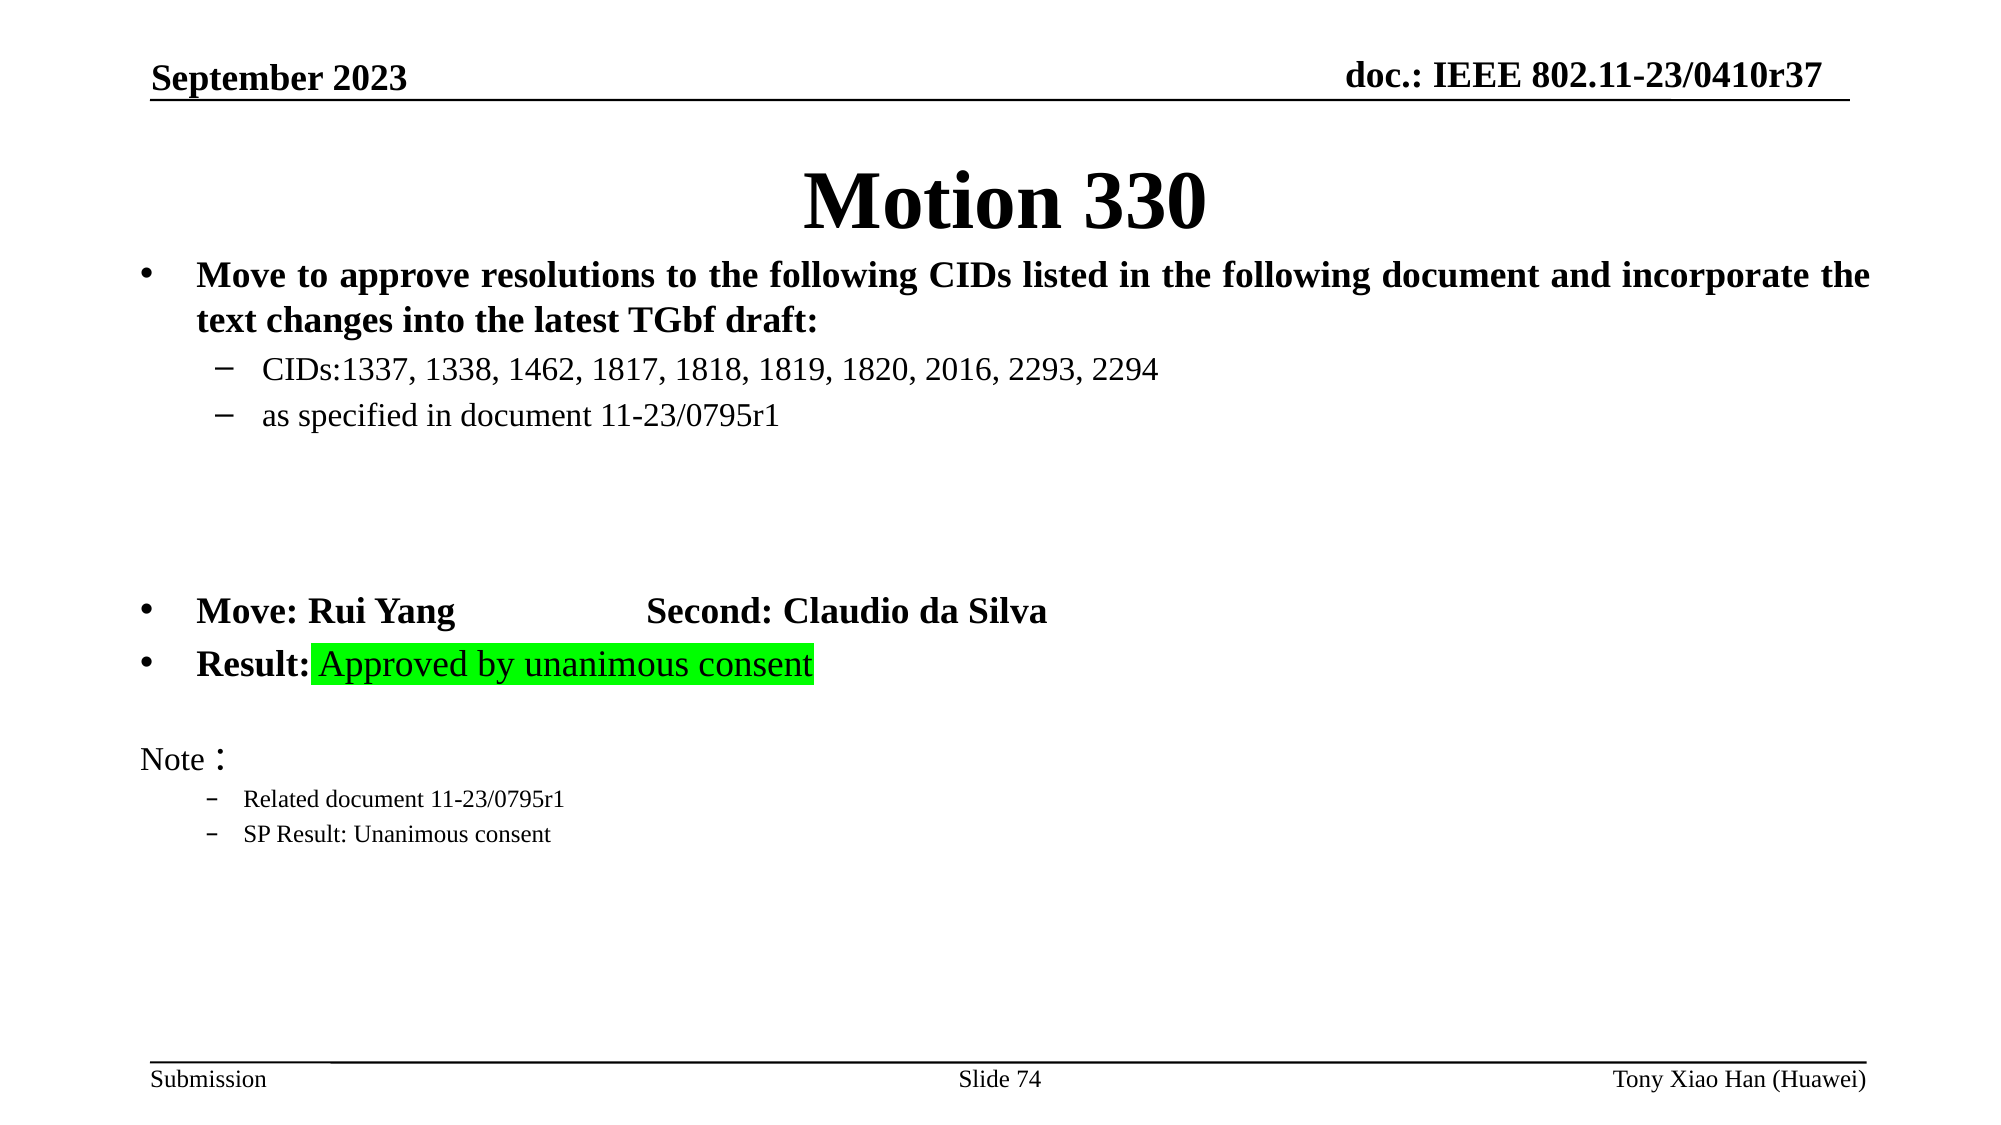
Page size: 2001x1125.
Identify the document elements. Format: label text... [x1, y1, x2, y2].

text_box Move to approve resolutions to the following CIDs listed in the following document and incorporate the text changes into the latest TGbf draft: CIDs:1337, 1338, 1462, 1817, 1818, 1819, 1820, 2016, 2293, 2294 as specified in document 11-23/0795r1 Move: Rui Yang Second: Claudio da Silva Result: Approved by unanimous consent Note： Related document 11-23/0795r1 SP Result: Unanimous consent [125, 212, 1888, 900]
text_box Motion 330 [368, 137, 1644, 212]
